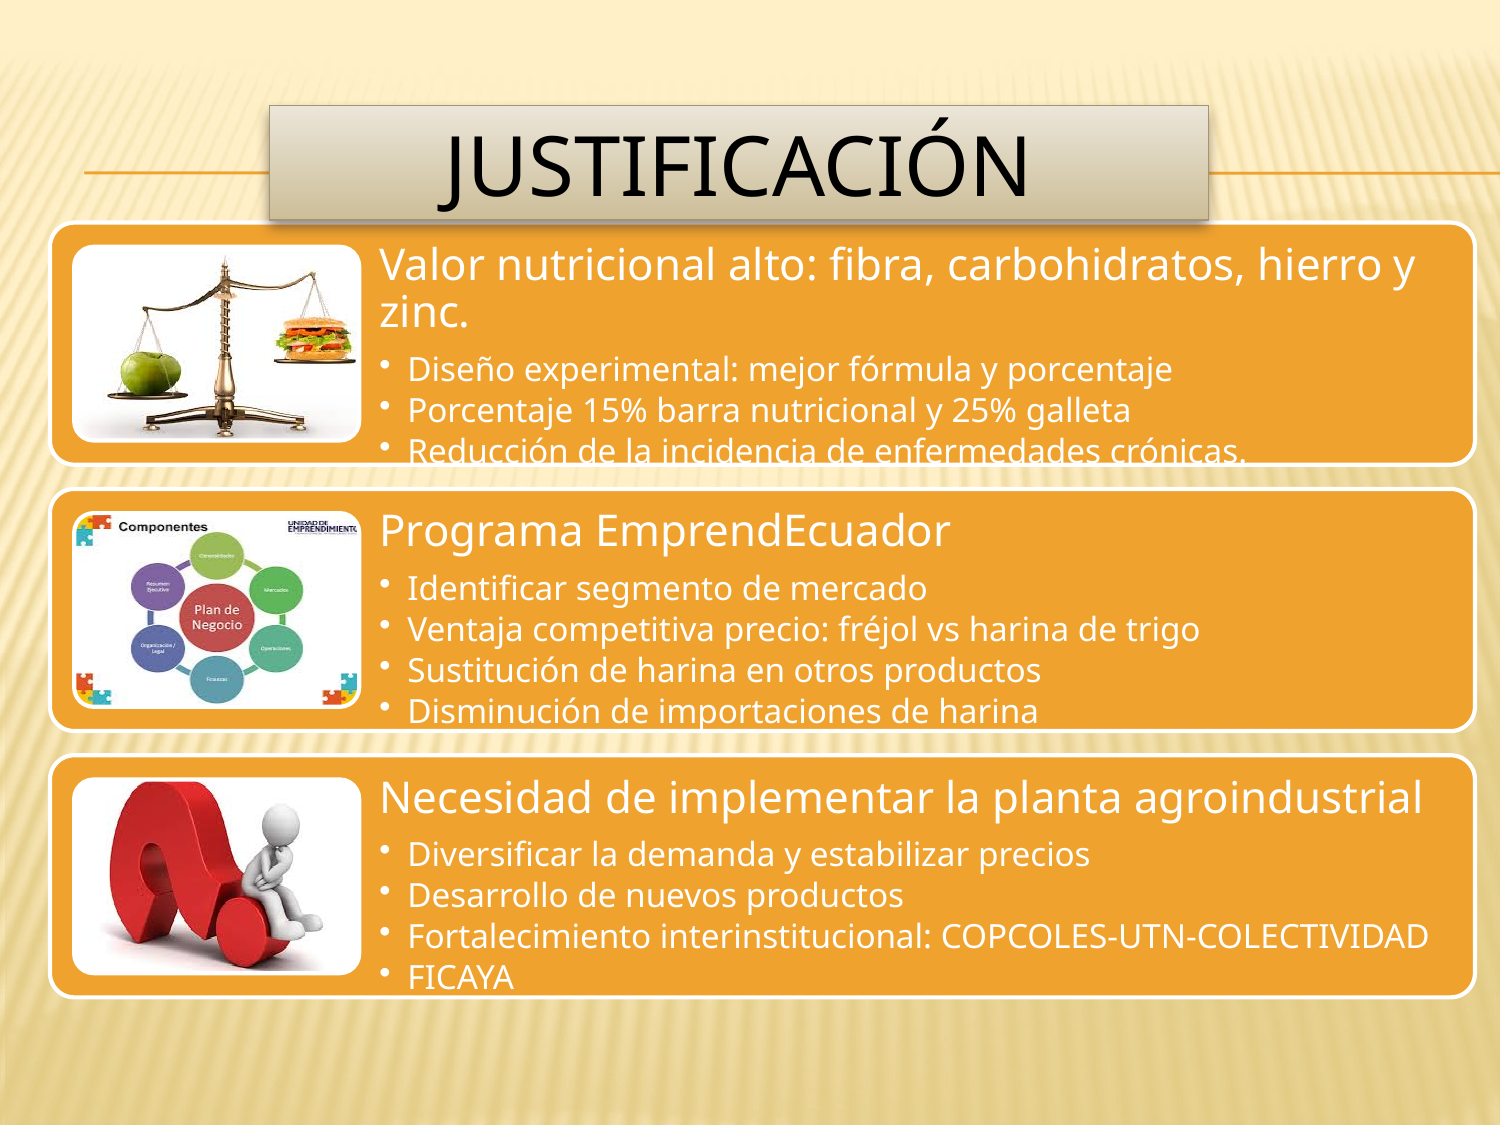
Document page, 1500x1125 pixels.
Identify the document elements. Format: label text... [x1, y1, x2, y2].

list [49, 222, 1476, 998]
text_box JUSTIFICACIÓN [269, 105, 1209, 220]
